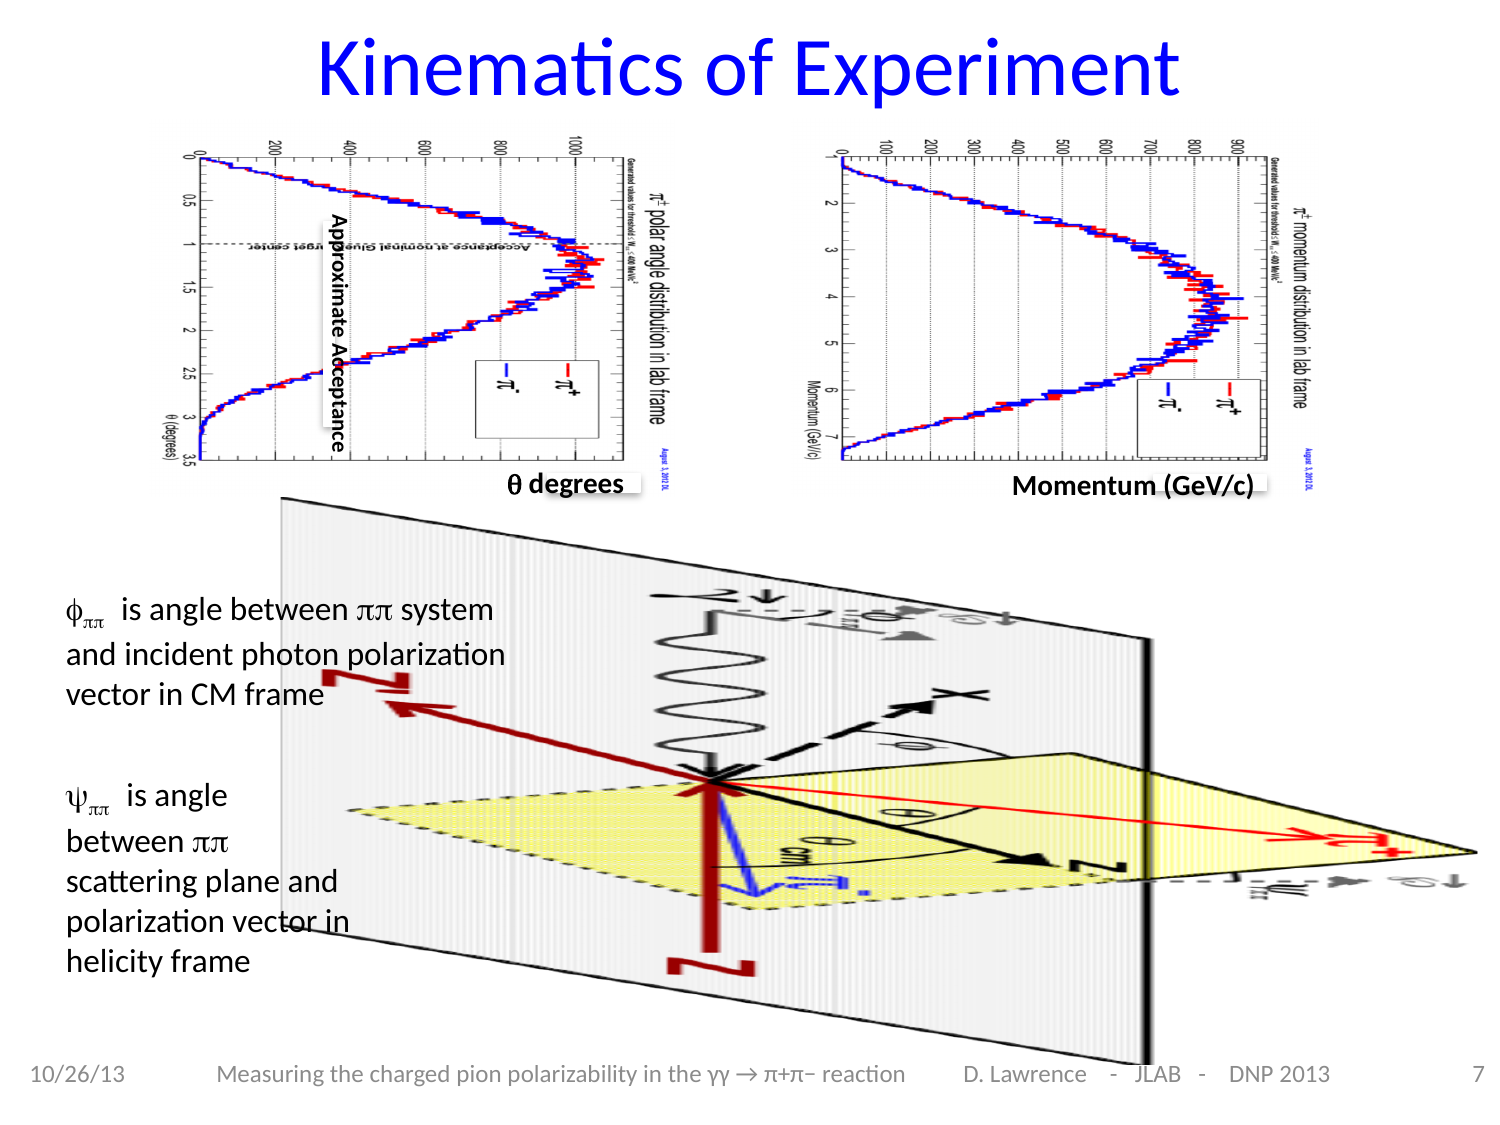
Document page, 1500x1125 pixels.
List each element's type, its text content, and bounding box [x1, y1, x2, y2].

title Kinematics of Experiment [75, 4, 1425, 121]
footer Measuring the charged pion polarizability in the γγ → π+π− reaction D. Lawrence - JLAB - DNP 2013 [1168, 1042, 1400, 1103]
text_box ypp is angle between pp scattering plane and polarization vector in helicity frame [51, 766, 368, 986]
text_box fpp is angle between pp system and incident photon polarization vector in CM frame [51, 579, 536, 720]
picture [222, 44, 1245, 1125]
text_box Momentum (GeV/c) [1249, 459, 1270, 509]
slide_number 7 [1400, 1042, 1500, 1103]
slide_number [14, 1042, 149, 1103]
footer Measuring the charged pion polarizability in the γγ → π+π− reaction D. Lawrence - JLAB - DNP 2013 [149, 1042, 589, 1103]
